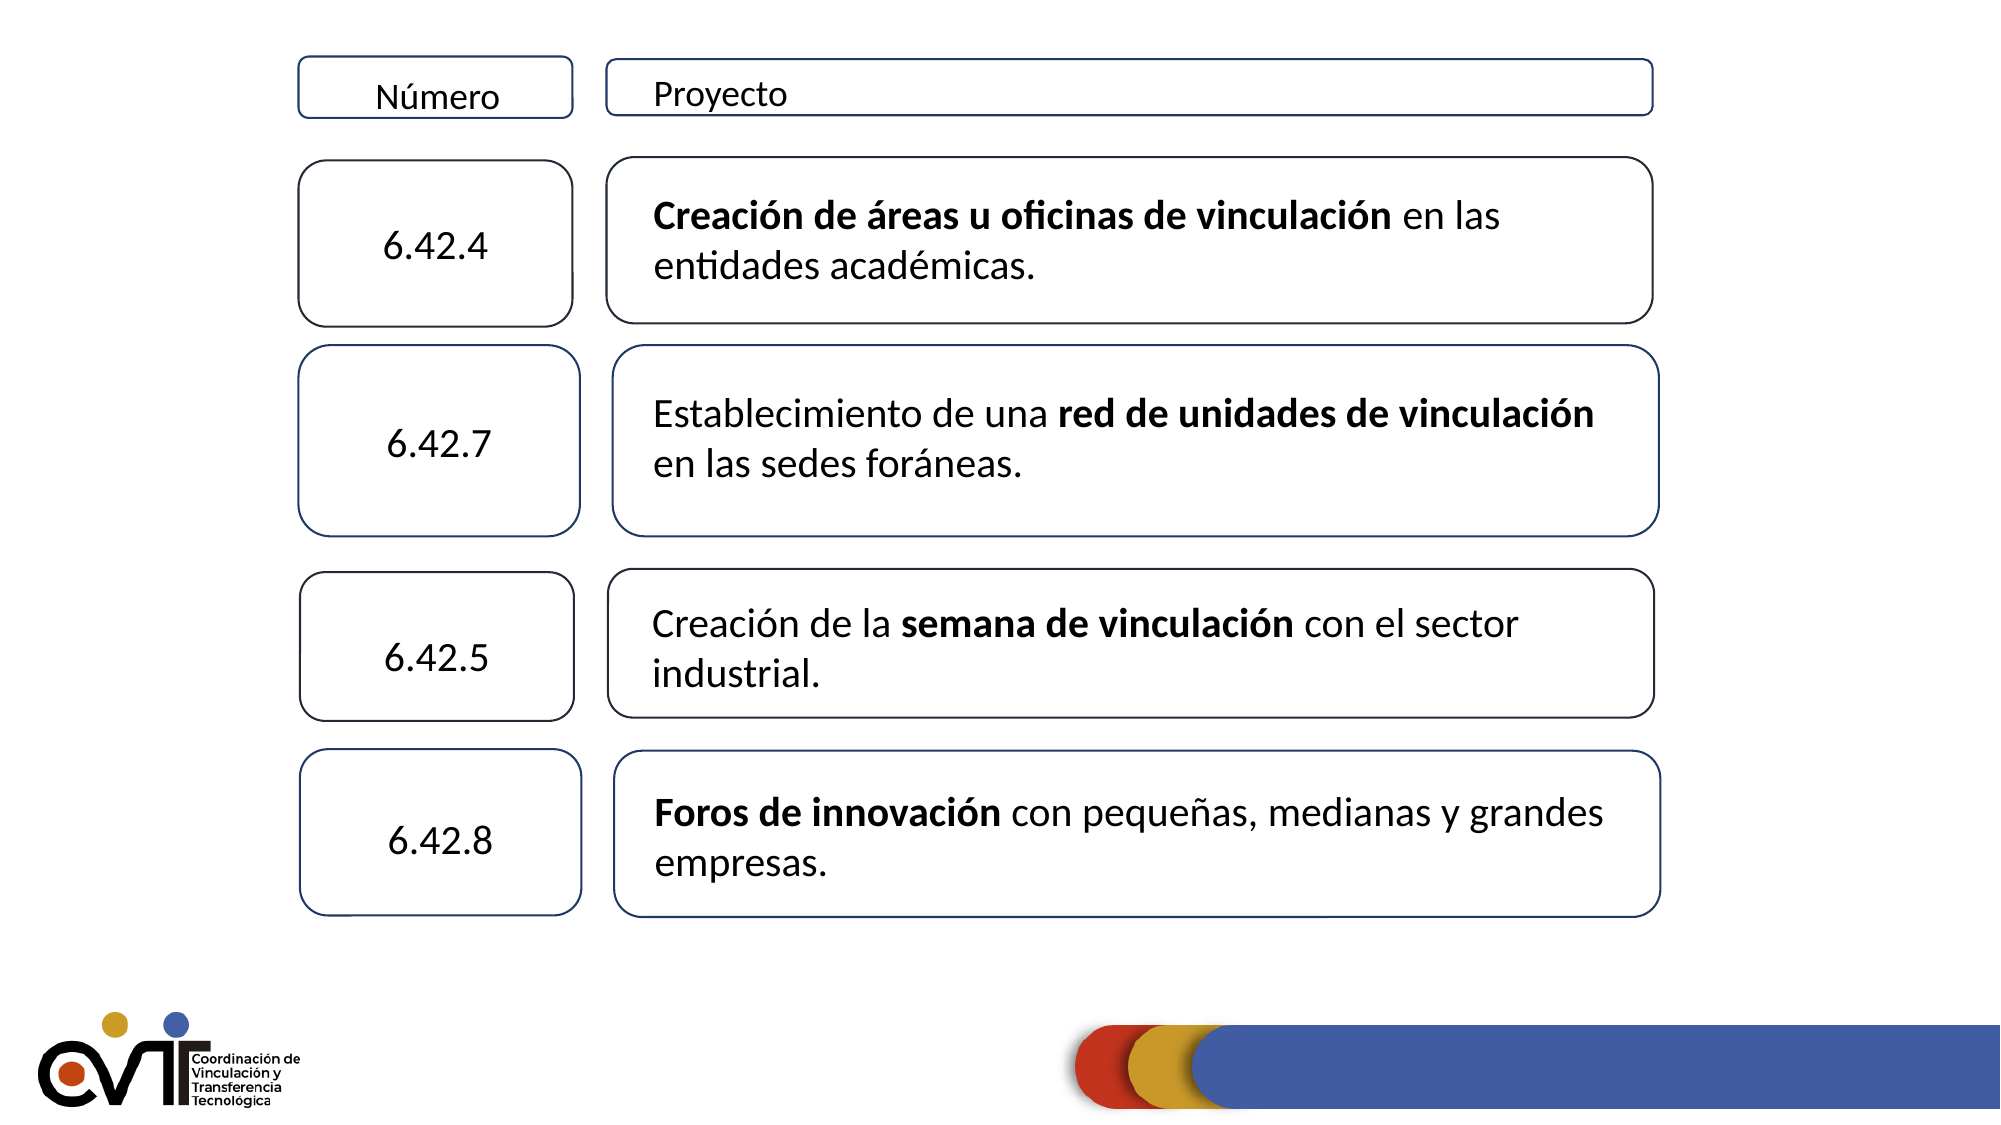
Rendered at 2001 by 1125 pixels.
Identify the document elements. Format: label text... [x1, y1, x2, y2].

text_box [613, 749, 1662, 919]
text_box Proyecto [638, 61, 1147, 121]
text_box [297, 55, 574, 119]
text_box Creación de áreas u oficinas de vinculación en las entidades académicas. [638, 180, 1639, 296]
text_box [611, 344, 1660, 538]
text_box Creación de la semana de vinculación con el sector industrial. [637, 588, 1638, 704]
text_box [298, 571, 575, 722]
text_box [297, 159, 574, 328]
text_box [606, 567, 1656, 719]
text_box [297, 344, 581, 538]
text_box [605, 58, 1654, 117]
text_box Número [360, 64, 550, 125]
picture [14, 0, 2000, 1125]
text_box [605, 156, 1654, 325]
text_box [298, 748, 583, 917]
